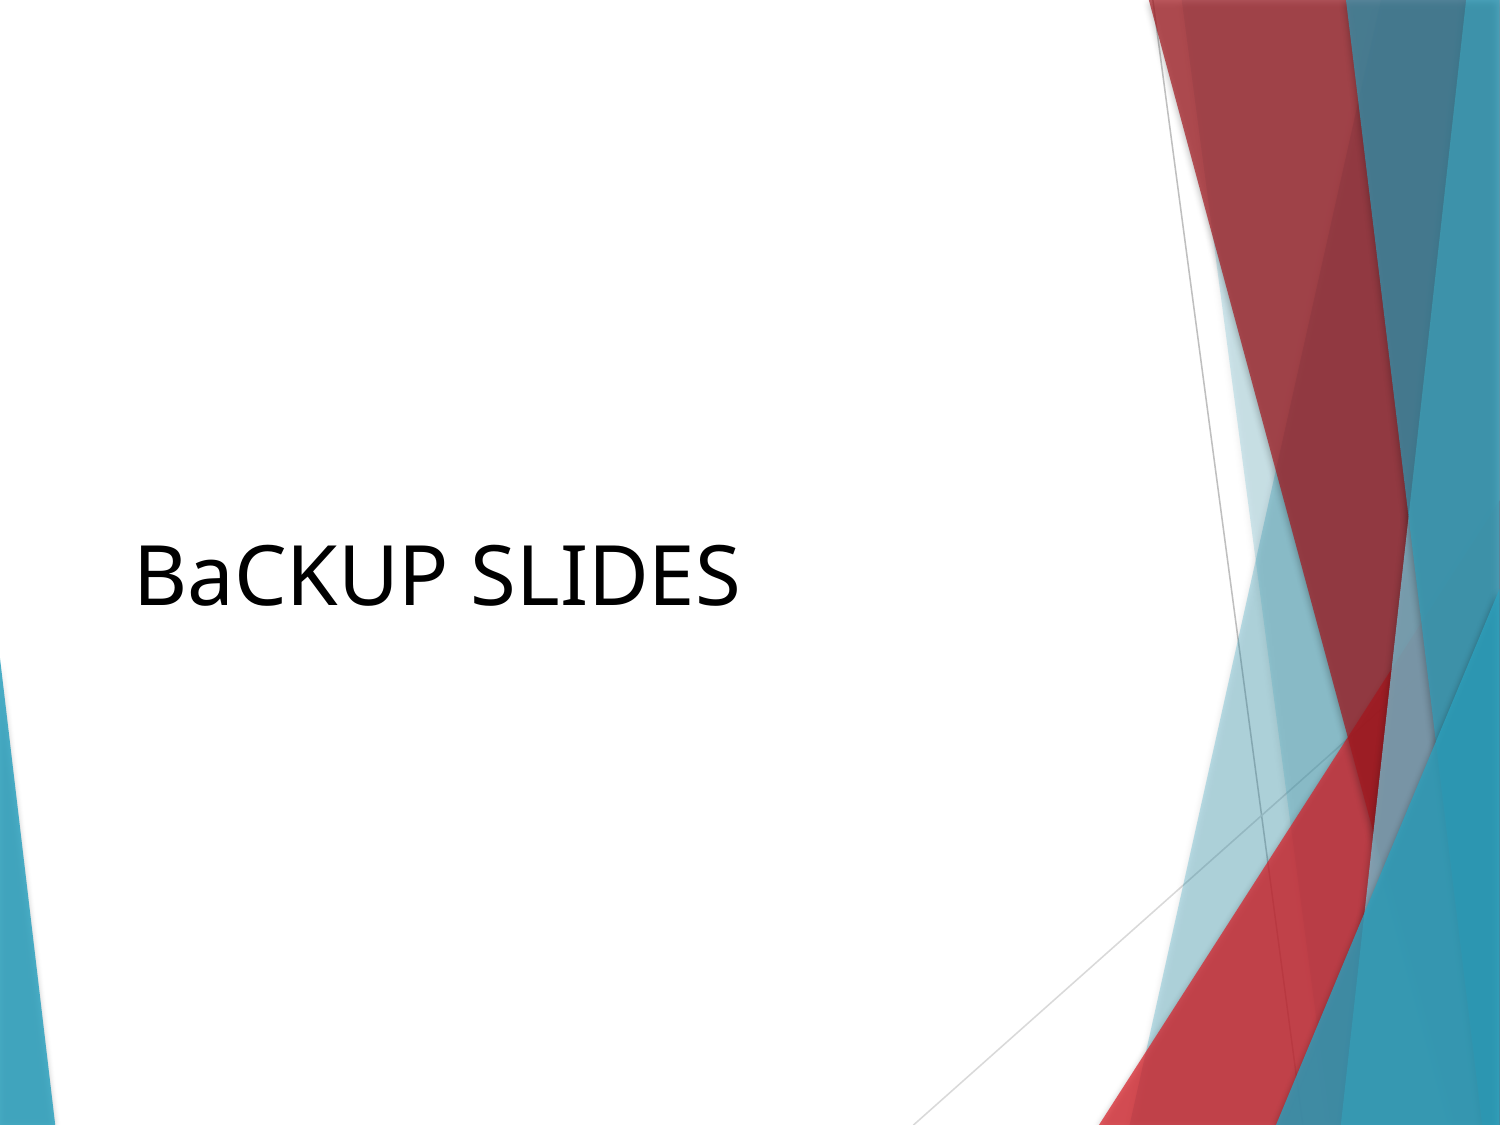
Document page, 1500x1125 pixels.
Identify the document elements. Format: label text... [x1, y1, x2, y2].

title BaCKUP SLIDES [118, 406, 1394, 630]
